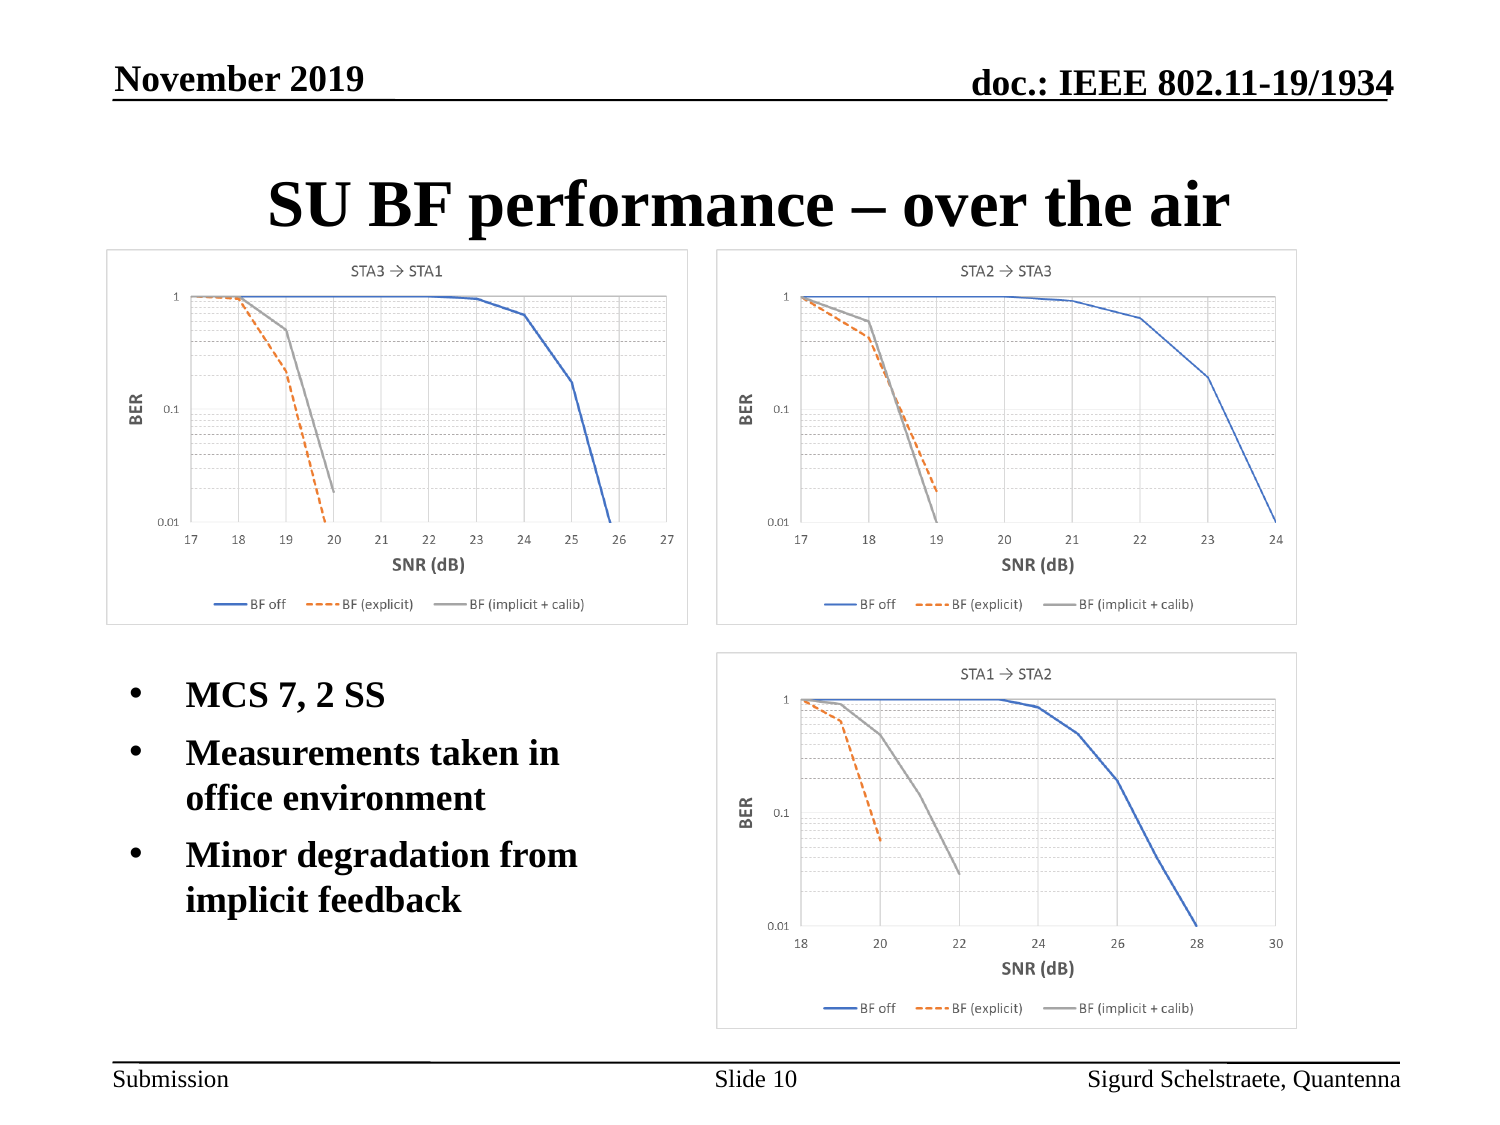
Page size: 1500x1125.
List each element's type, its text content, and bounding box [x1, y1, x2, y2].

title SU BF performance – over the air [112, 112, 1388, 288]
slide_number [114, 54, 423, 100]
picture [715, 249, 1298, 626]
slide_number Slide 10 [712, 1061, 800, 1123]
picture [715, 652, 1298, 1029]
list MCS 7, 2 SS Measurements taken in office environment Minor degradation from implicit feedback [114, 662, 653, 963]
picture [106, 249, 688, 626]
footer Sigurd Schelstraete, Quantenna [878, 1061, 1402, 1093]
